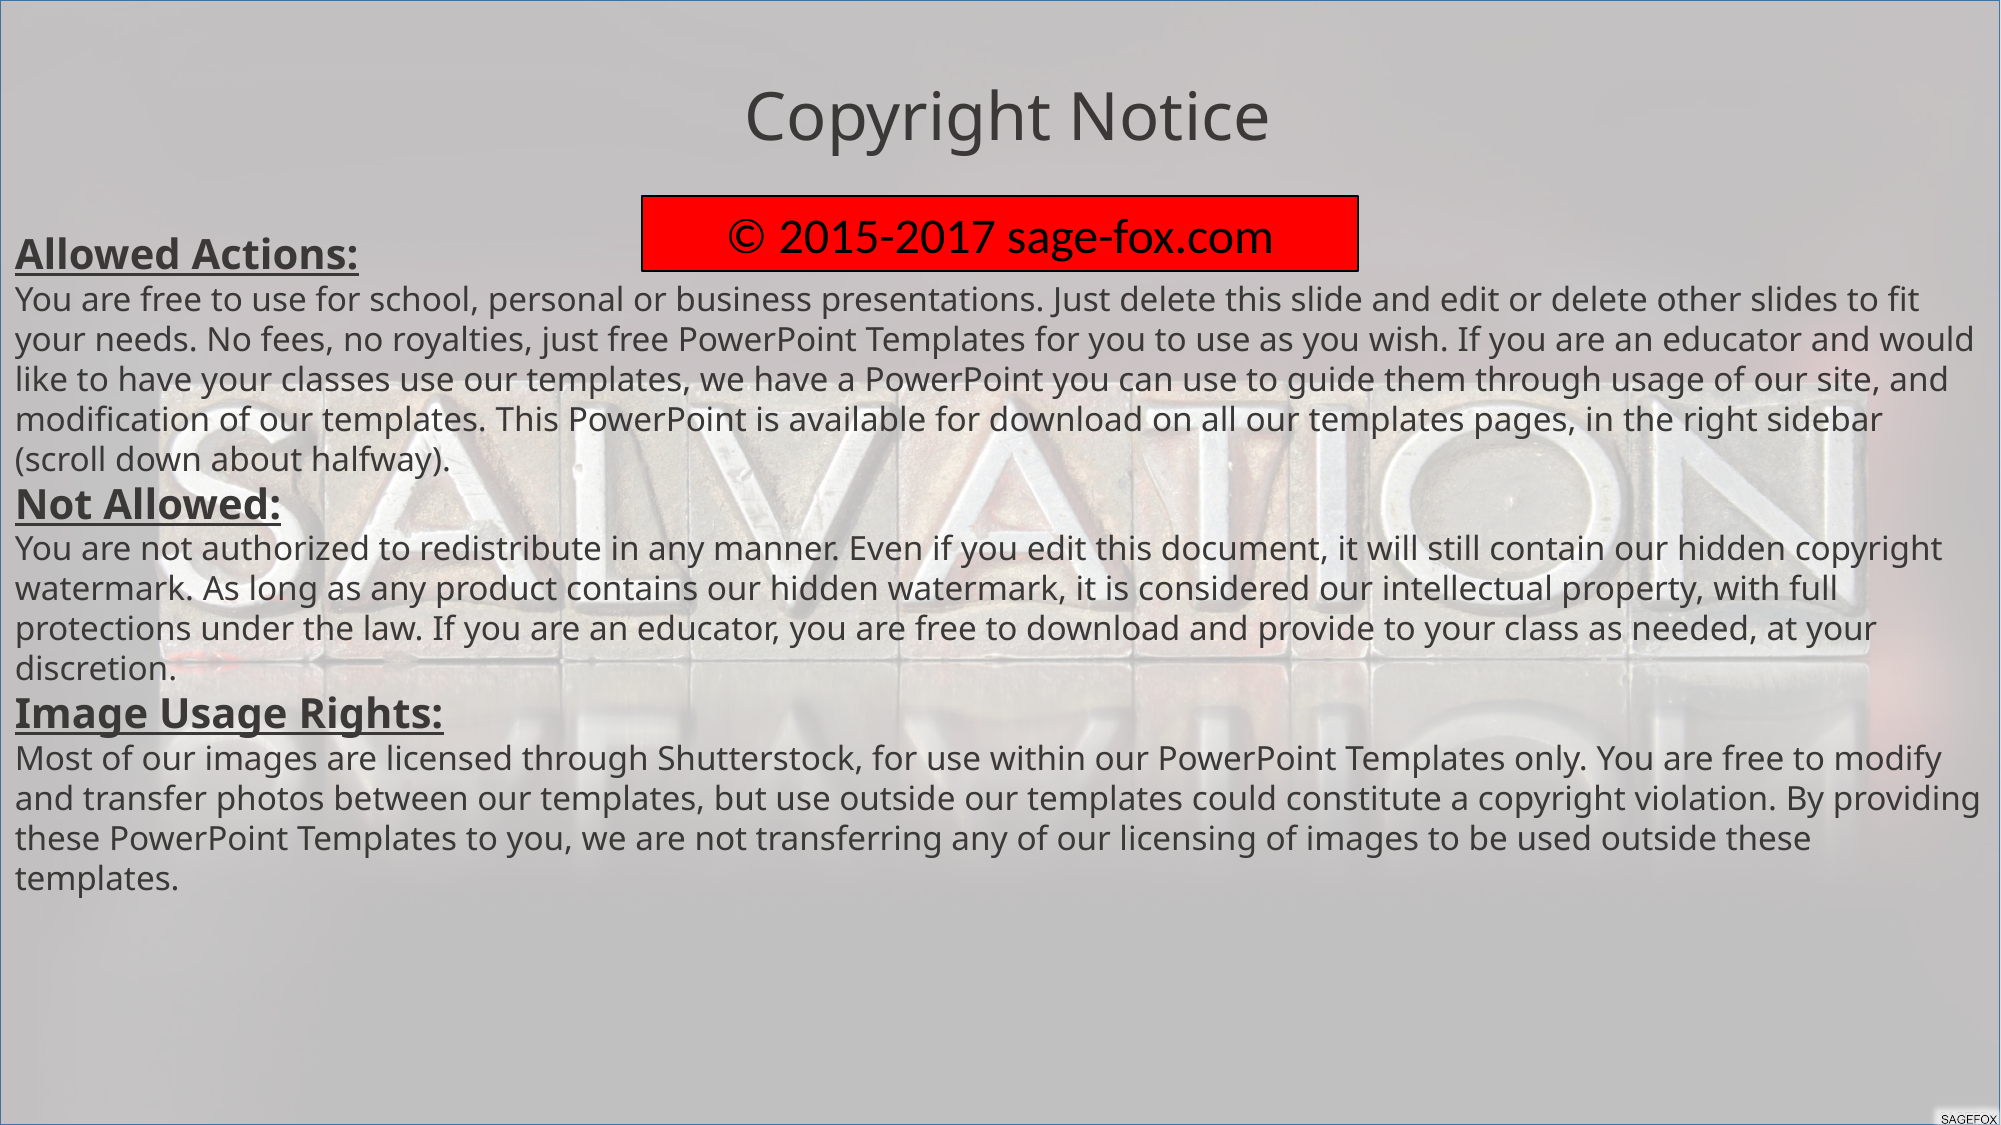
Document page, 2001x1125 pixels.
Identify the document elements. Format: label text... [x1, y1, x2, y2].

title Copyright Notice [493, 60, 1524, 178]
text_box Allowed Actions: You are free to use for school, personal or business presentations. Just delete this slide and edit or delete other slides to fit your needs. No fees, no royalties, just free PowerPoint Templates for you to use as you wish. If you are an educator and would like to have your classes use our templates, we have a PowerPoint you can use to guide them through usage of our site, and modification of our templates. This PowerPoint is available for download on all our templates pages, in the right sidebar (scroll down about halfway). Not Allowed: You are not authorized to redistribute in any manner. Even if you edit this document, it will still contain our hidden copyright watermark. As long as any product contains our hidden watermark, it is considered our intellectual property, with full protections under the law. If you are an educator, you are free to download and provide to your class as needed, at your discretion. Image Usage Rights: Most of our images are licensed through Shutterstock, for use within our PowerPoint Templates only. You are free to modify and transfer photos between our templates, but use outside our templates could constitute a copyright violation. By providing these PowerPoint Templates to you, we are not transferring any of our licensing of images to be used outside these templates. [0, 0, 2000, 1125]
text_box © 2015-2017 sage-fox.com [641, 196, 1358, 272]
picture [1938, 1114, 1999, 1125]
